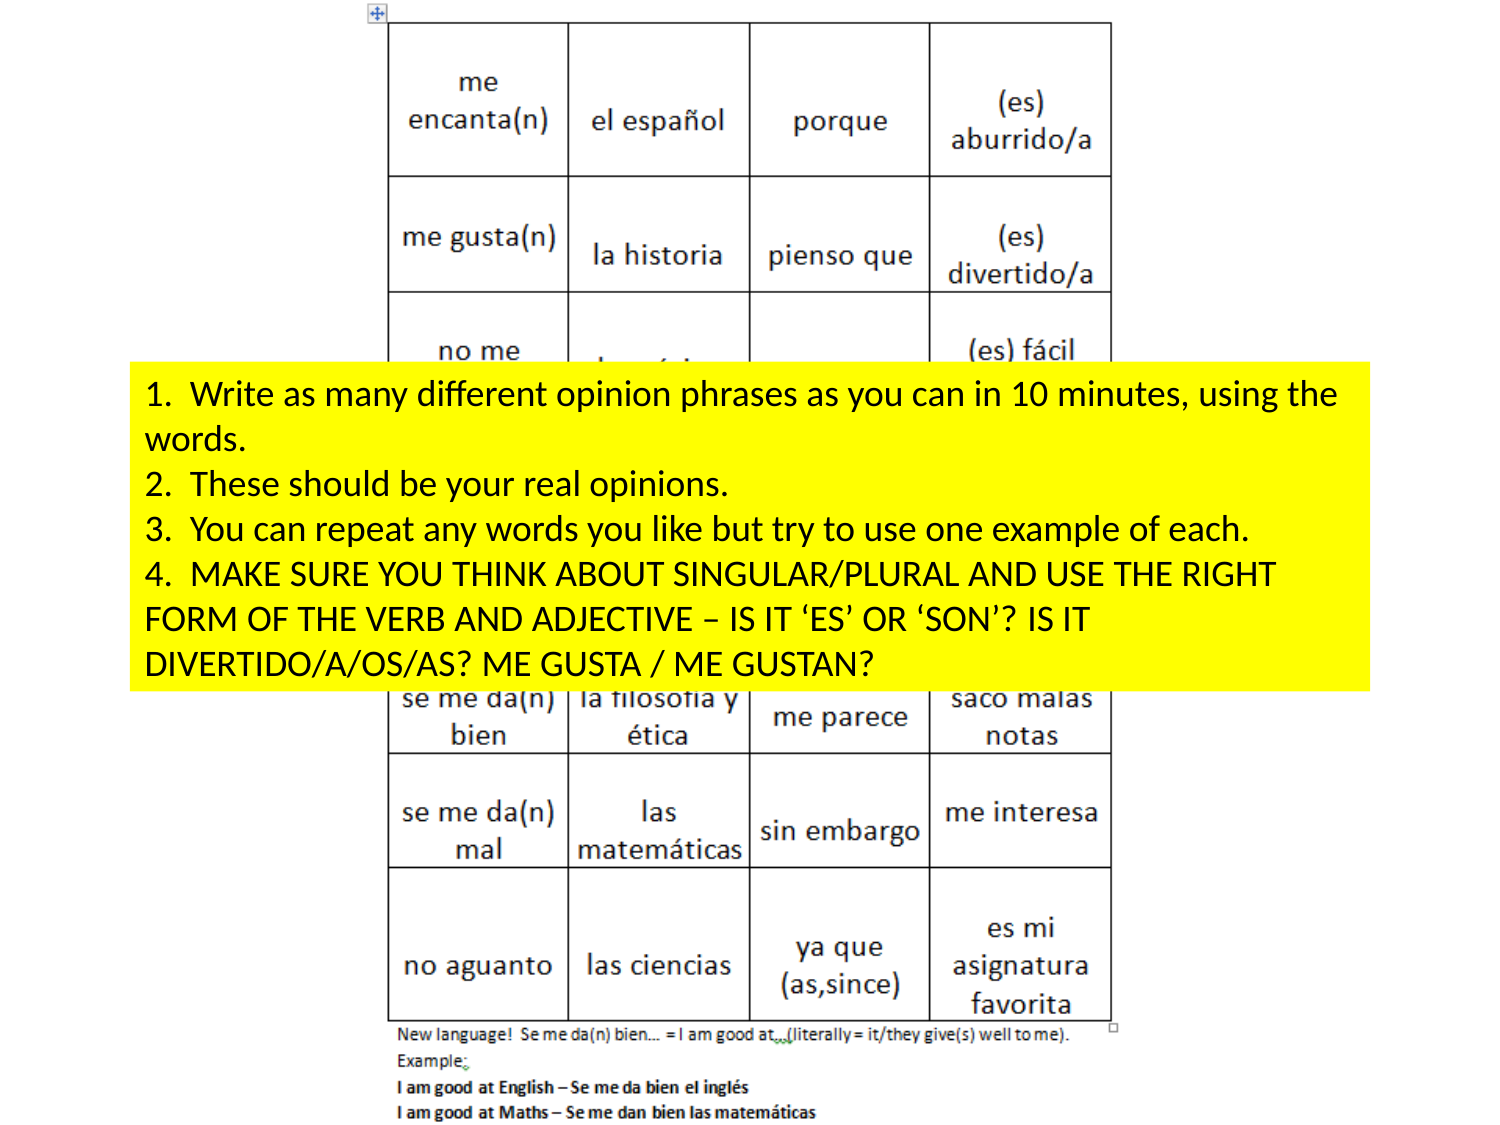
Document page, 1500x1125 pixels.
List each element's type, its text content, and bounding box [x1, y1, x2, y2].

picture [355, 0, 1145, 1125]
text_box 1. Write as many different opinion phrases as you can in 10 minutes, using the words. 2. These should be your real opinions. 3. You can repeat any words you like but try to use one example of each. 4. MAKE SURE YOU THINK ABOUT SINGULAR/PLURAL AND USE THE RIGHT FORM OF THE VERB AND ADJECTIVE – IS IT ‘ES’ OR ‘SON’? IS IT DIVERTIDO/A/OS/AS? ME GUSTA / ME GUSTAN? [1150, 361, 1371, 692]
text_box 1. Write as many different opinion phrases as you can in 10 minutes, using the words. 2. These should be your real opinions. 3. You can repeat any words you like but try to use one example of each. 4. MAKE SURE YOU THINK ABOUT SINGULAR/PLURAL AND USE THE RIGHT FORM OF THE VERB AND ADJECTIVE – IS IT ‘ES’ OR ‘SON’? IS IT DIVERTIDO/A/OS/AS? ME GUSTA / ME GUSTAN? [129, 361, 350, 692]
